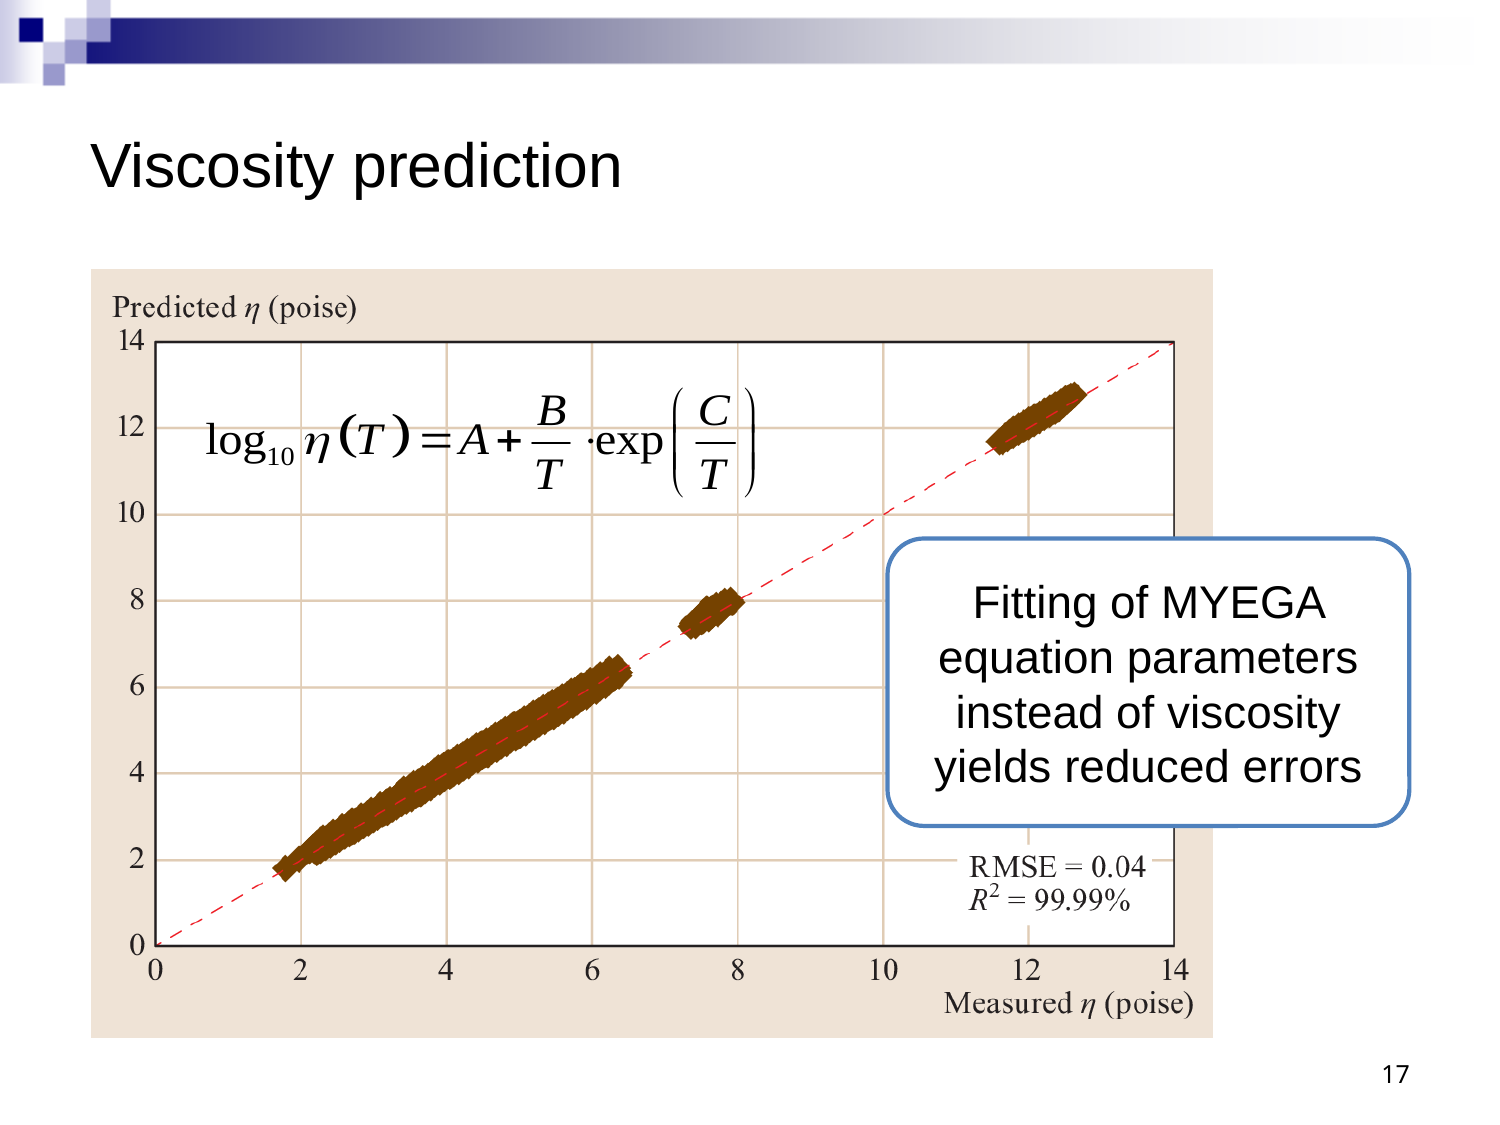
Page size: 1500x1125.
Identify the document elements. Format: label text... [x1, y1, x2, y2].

picture [0, 0, 1500, 1125]
text_box Fitting of MYEGA equation parameters instead of viscosity yields reduced errors [1217, 536, 1412, 829]
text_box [198, 378, 770, 508]
title Viscosity prediction [74, 74, 1401, 251]
slide_number 17 [1074, 1024, 1426, 1101]
